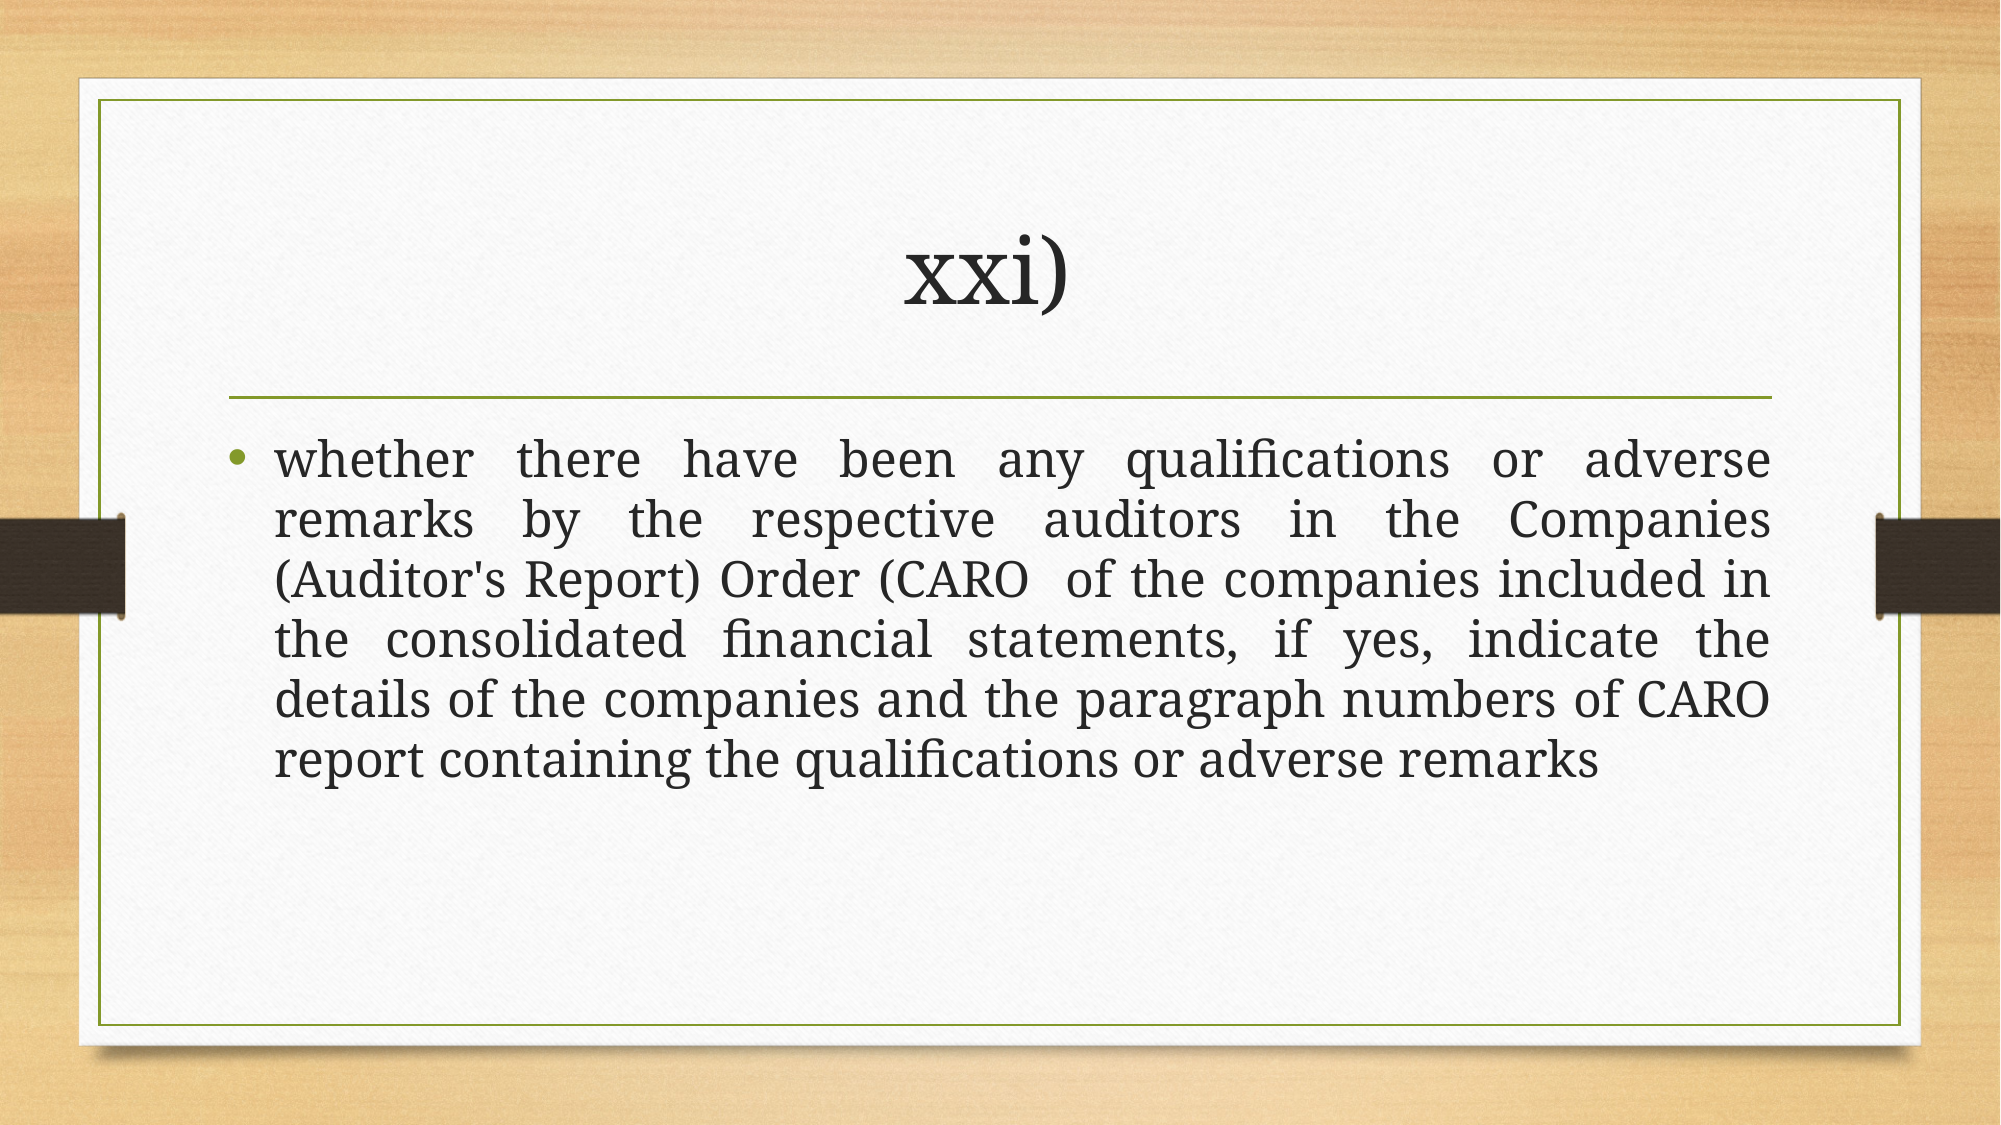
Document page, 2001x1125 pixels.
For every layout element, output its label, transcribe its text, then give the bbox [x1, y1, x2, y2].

list whether there have been any qualifications or adverse remarks by the respective auditors in the Companies (Auditor's Report) Order (CARO of the companies included in the consolidated financial statements, if yes, indicate the details of the companies and the paragraph numbers of CARO report containing the qualifications or adverse remarks [212, 419, 1788, 964]
picture [0, 0, 2001, 1125]
title xxi) [212, 161, 1788, 375]
